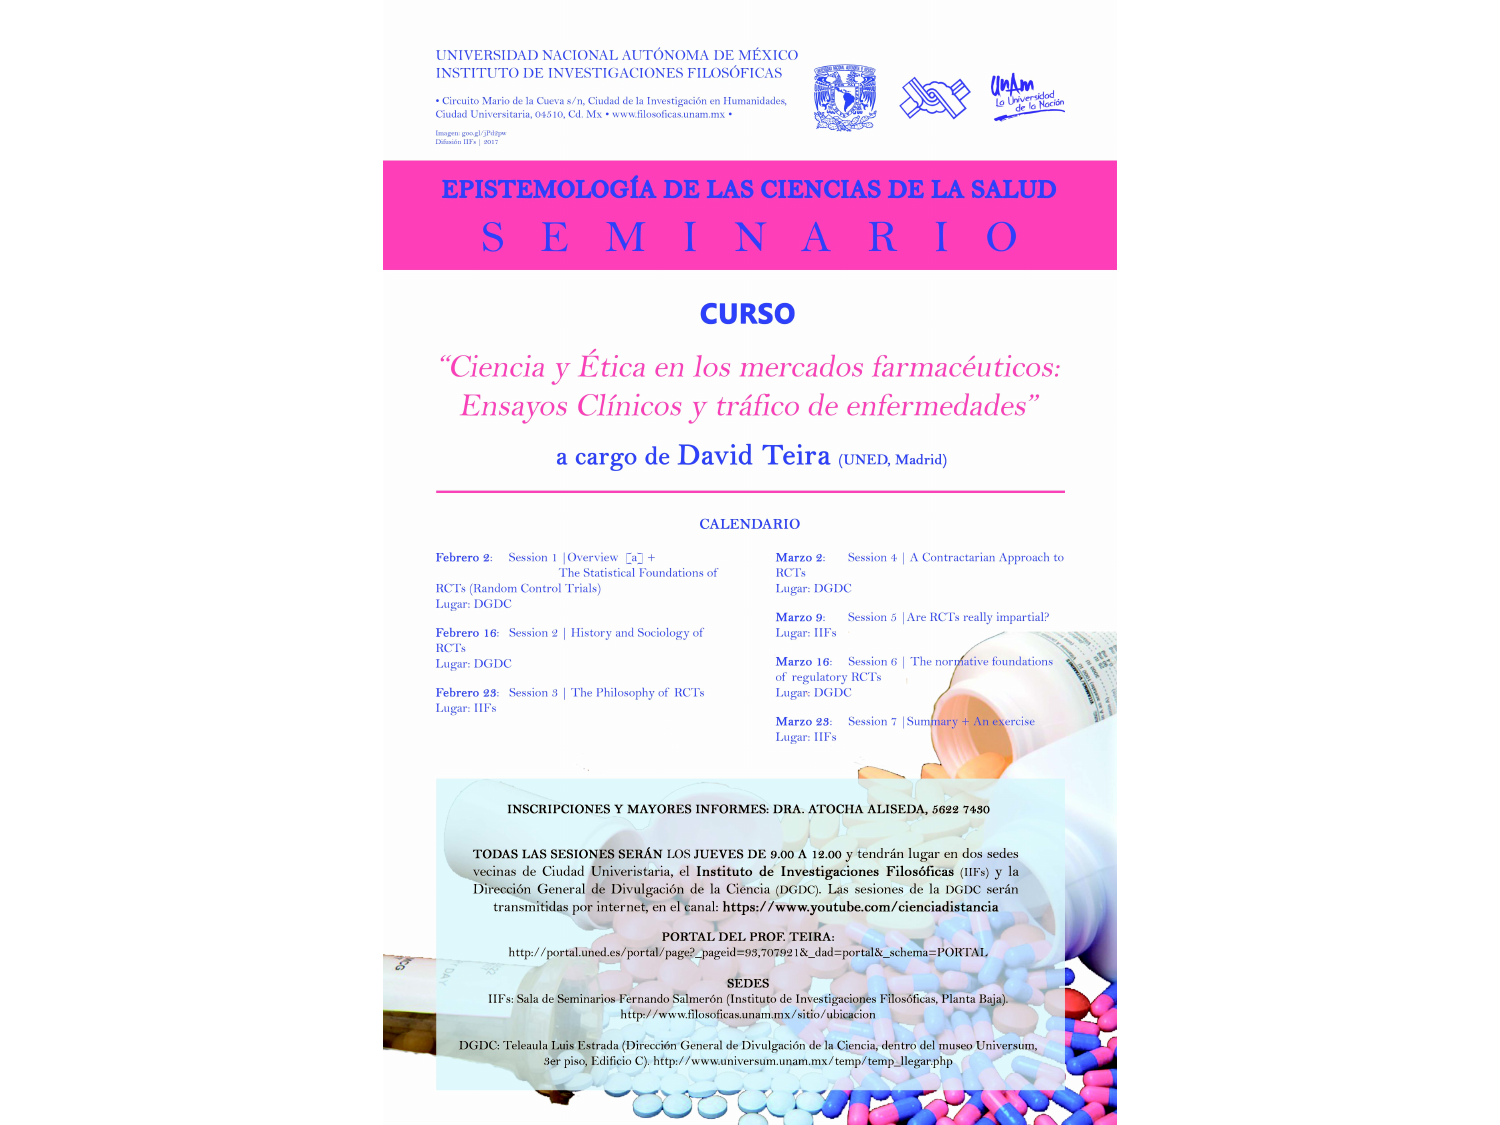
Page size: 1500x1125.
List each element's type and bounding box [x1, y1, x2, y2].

picture [383, 0, 1117, 1125]
